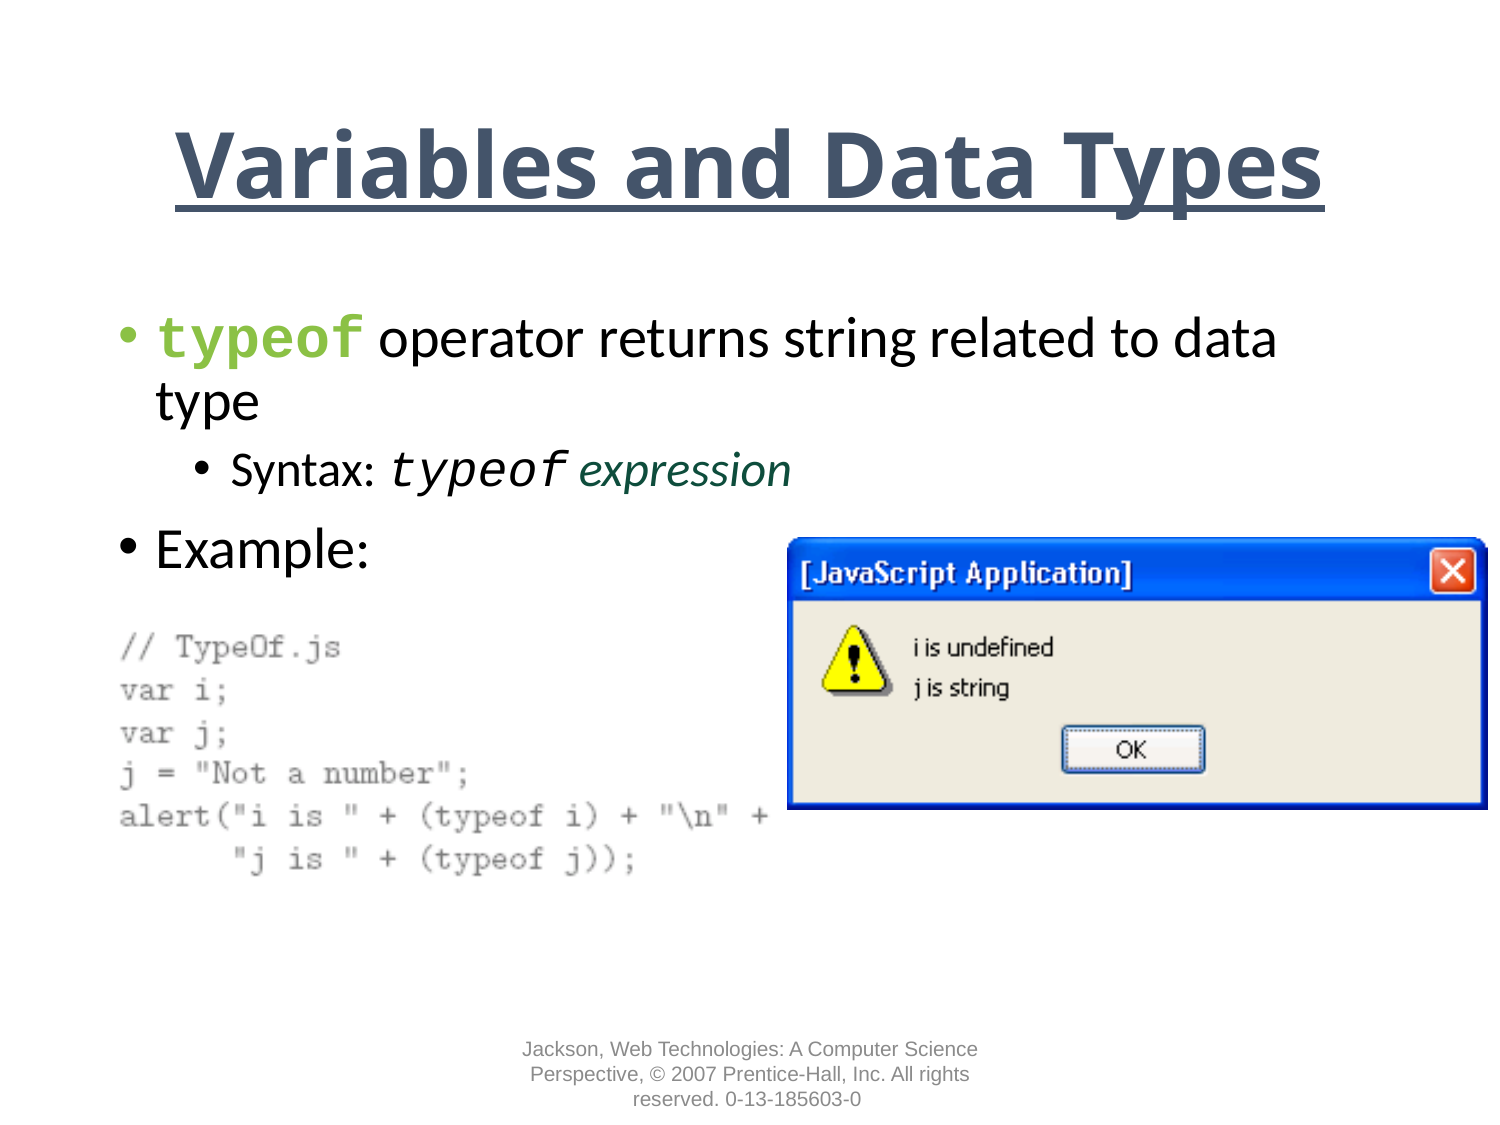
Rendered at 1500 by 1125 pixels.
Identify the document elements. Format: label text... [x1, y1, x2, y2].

title Variables and Data Types [103, 59, 1397, 278]
picture [112, 624, 775, 888]
list typeof operator returns string related to data type Syntax: typeof expression Example: [103, 299, 1397, 1014]
footer Jackson, Web Technologies: A Computer Science Perspective, © 2007 Prentice-Hall, Inc. All rights reserved. 0-13-185603-0 [496, 1042, 1004, 1103]
picture [787, 537, 1488, 810]
